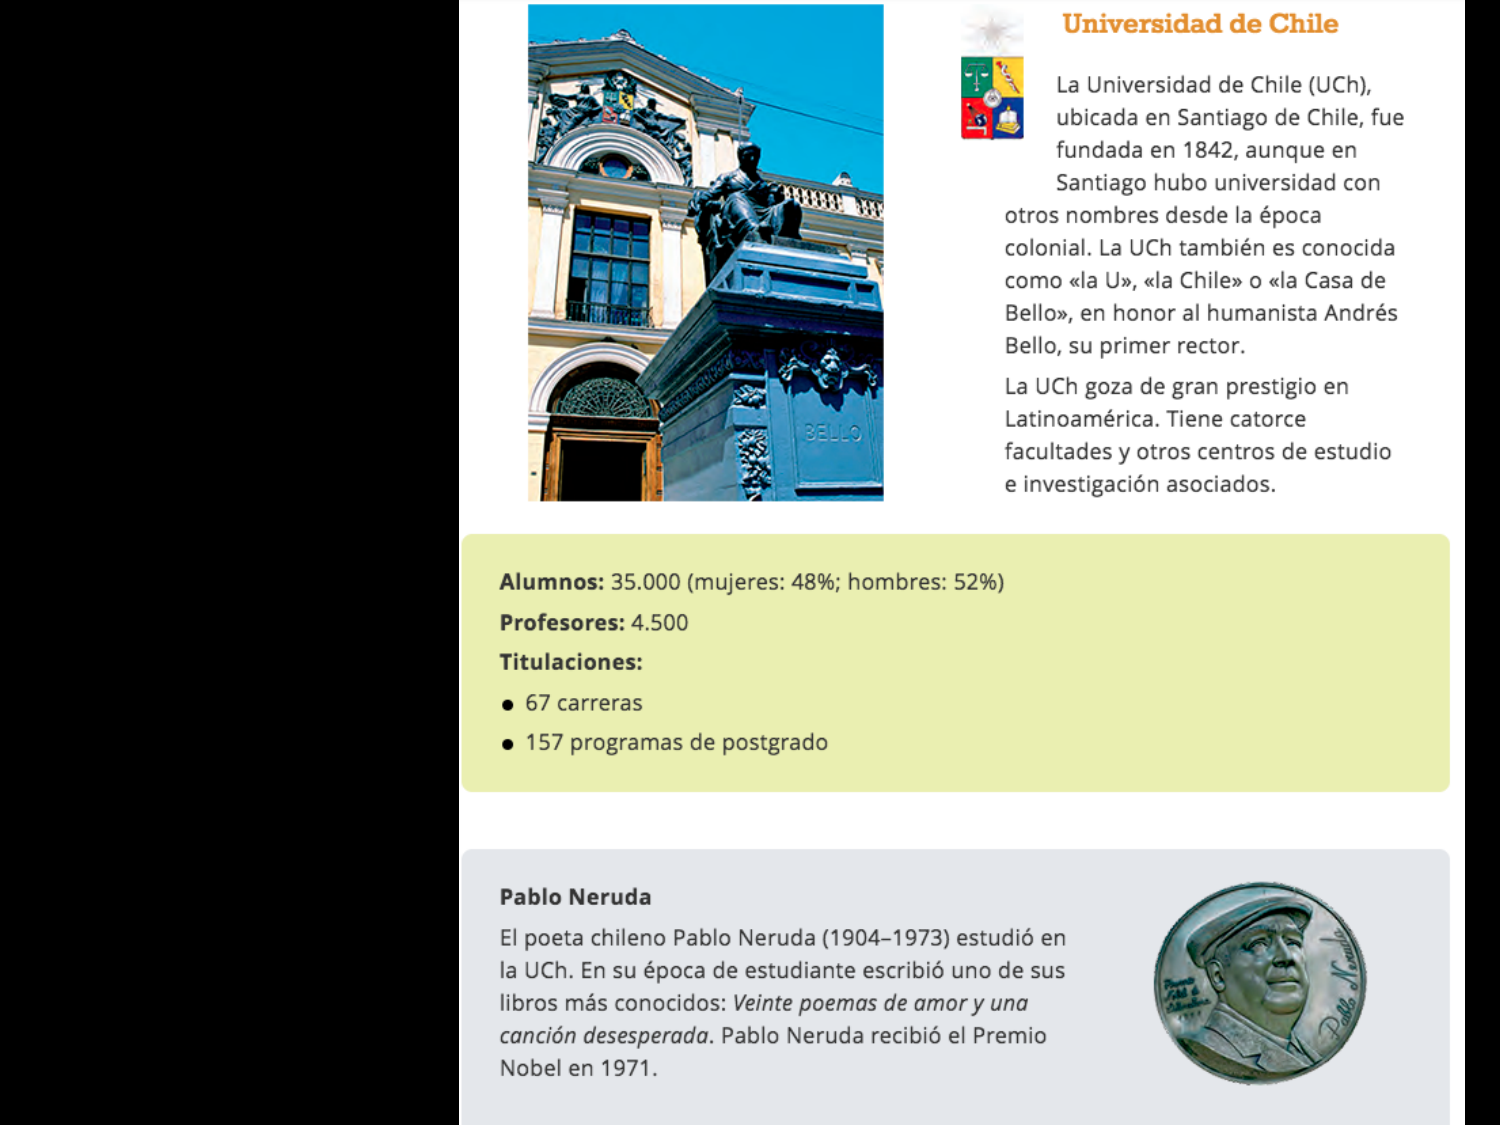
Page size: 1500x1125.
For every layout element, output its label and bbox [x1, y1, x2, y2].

picture [458, 0, 1465, 1125]
